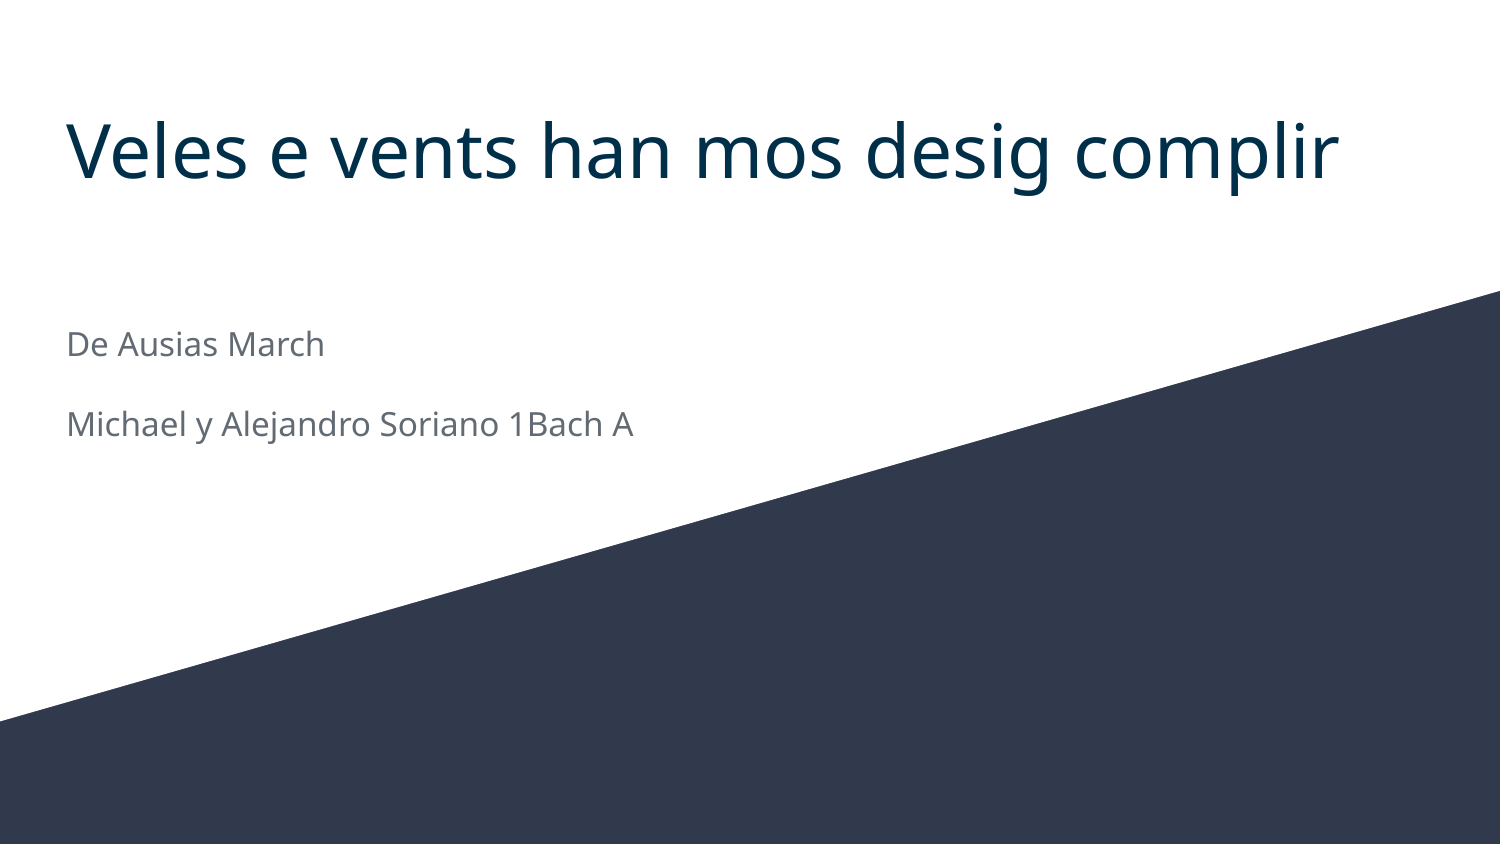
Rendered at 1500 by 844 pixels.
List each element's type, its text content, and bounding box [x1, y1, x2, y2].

title Veles e vents han mos desig complir [51, 88, 1449, 299]
subtitle De Ausias March Michael y Alejandro Soriano 1Bach A [51, 308, 748, 430]
